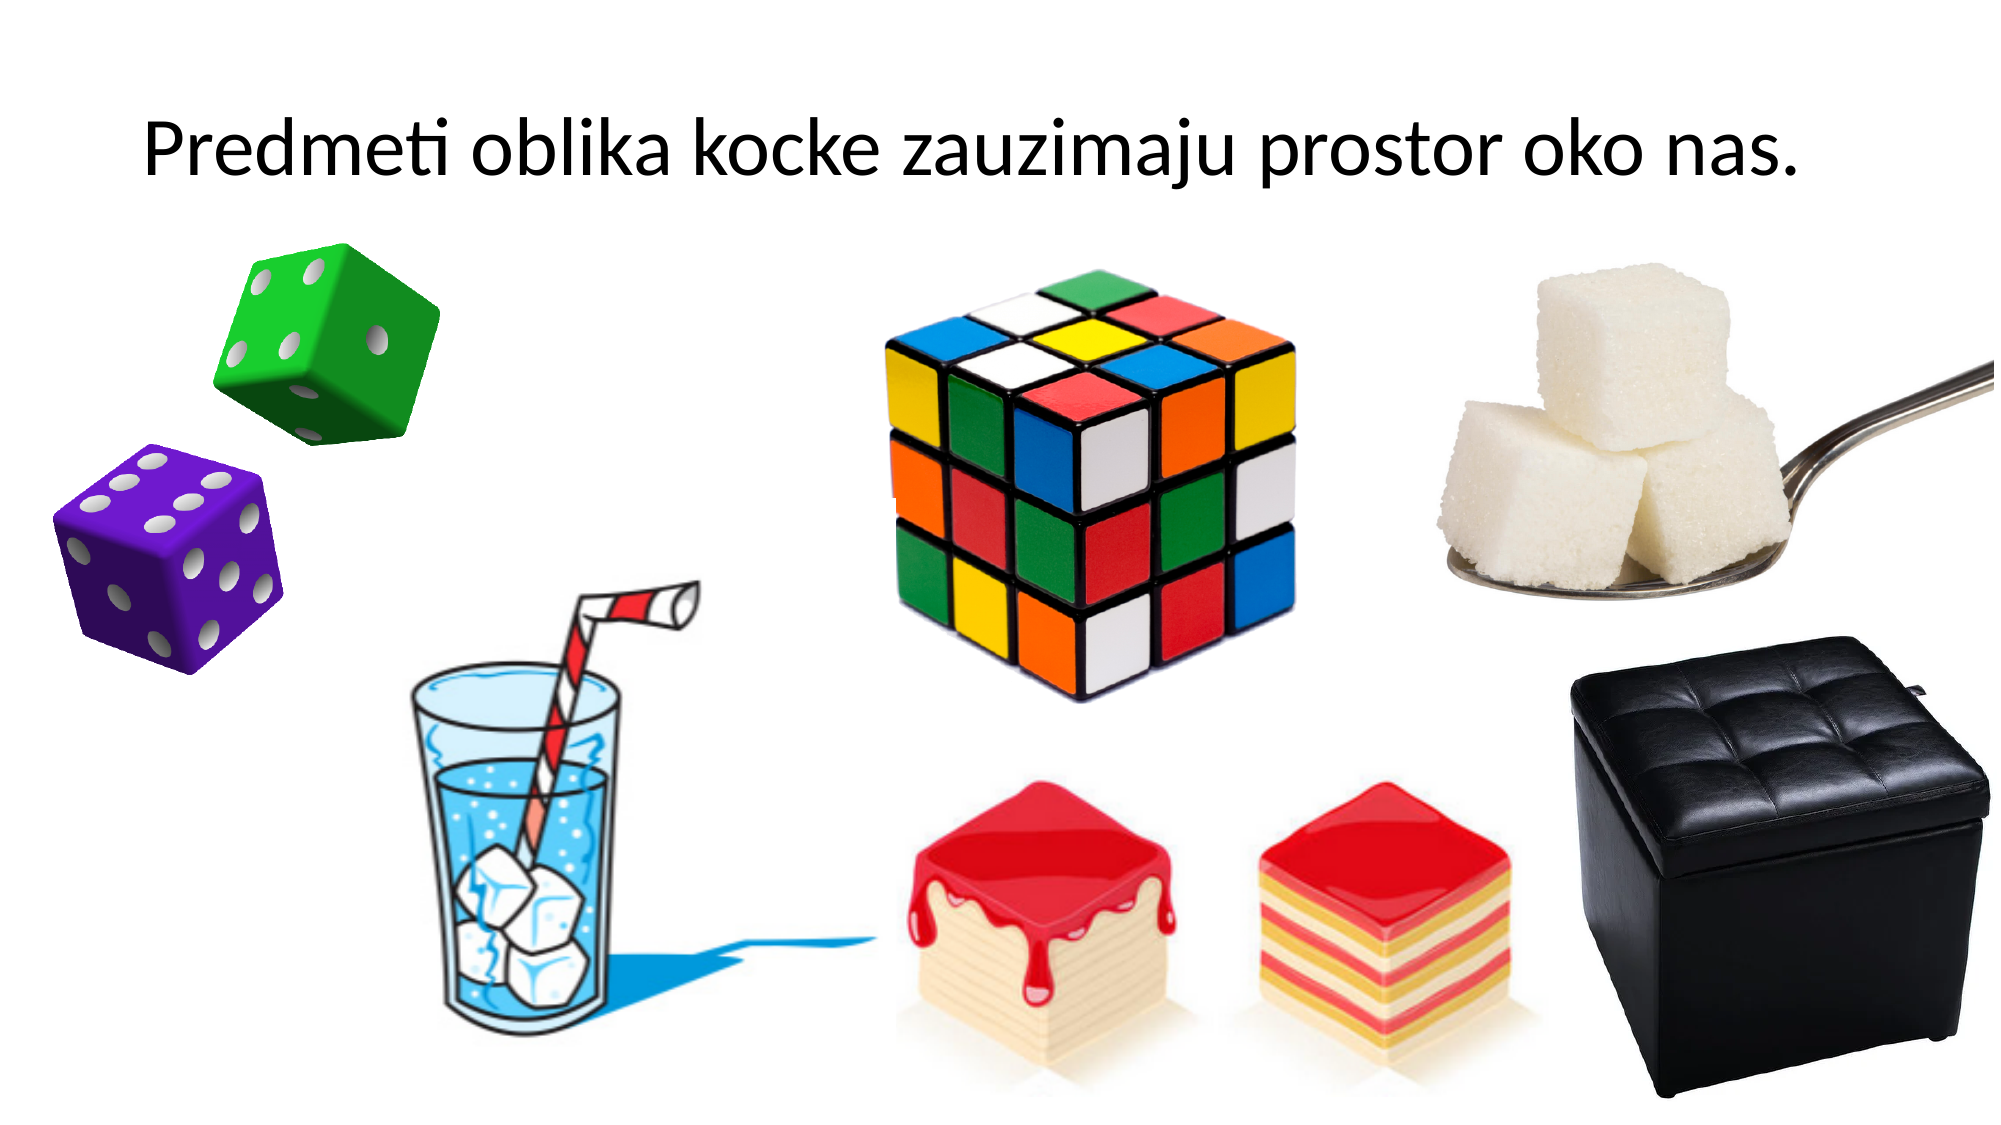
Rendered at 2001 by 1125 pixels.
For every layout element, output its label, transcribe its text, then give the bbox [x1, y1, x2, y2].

title Predmeti oblika kocke zauzimaju prostor oko nas. [127, 66, 1853, 241]
picture [1399, 231, 1994, 607]
picture [0, 230, 1997, 1109]
